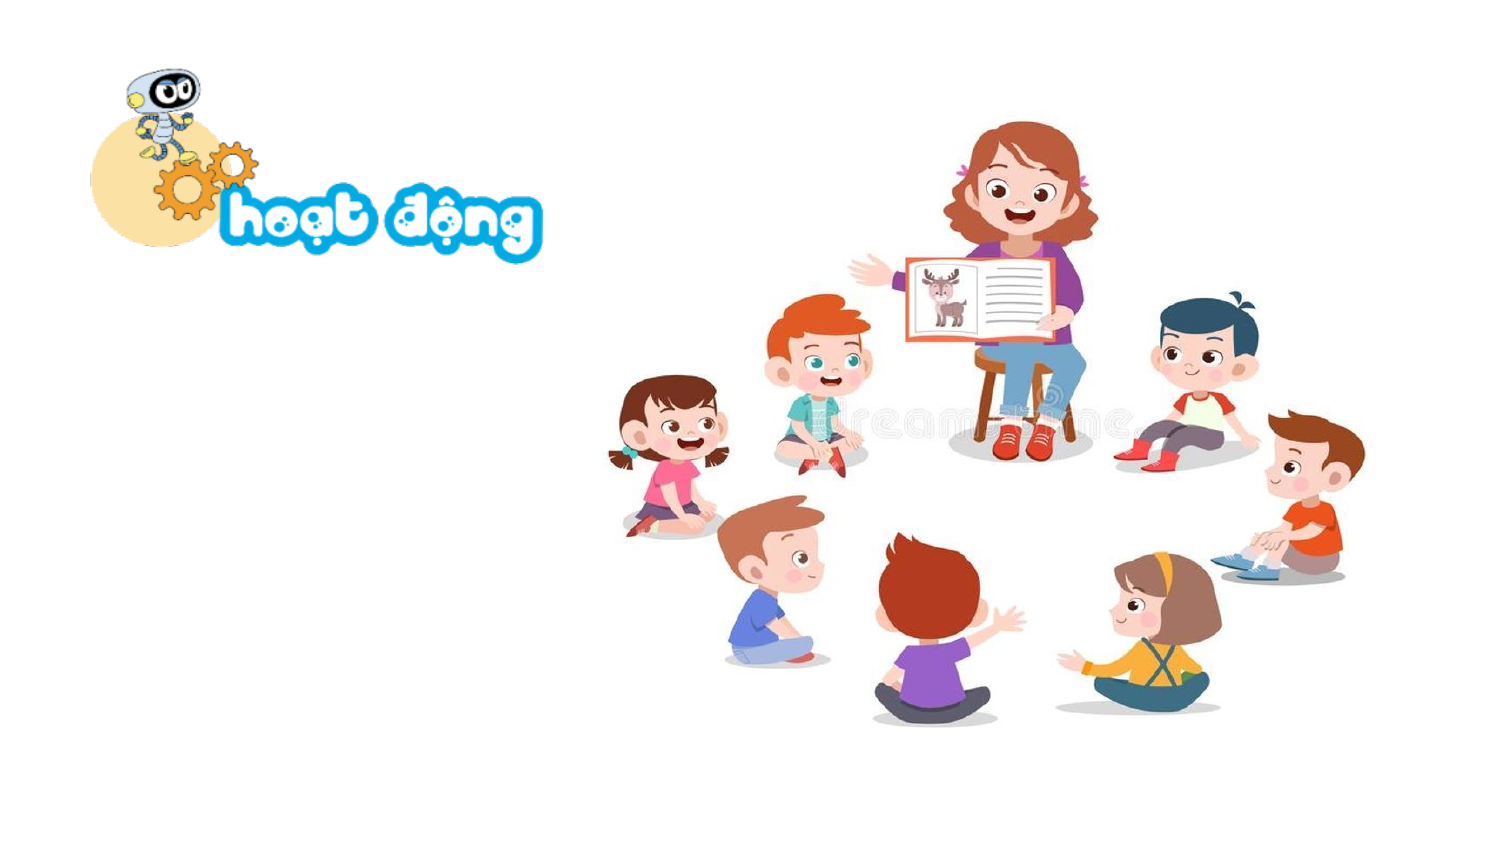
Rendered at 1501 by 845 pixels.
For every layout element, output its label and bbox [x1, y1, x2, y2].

picture [54, 34, 1416, 804]
